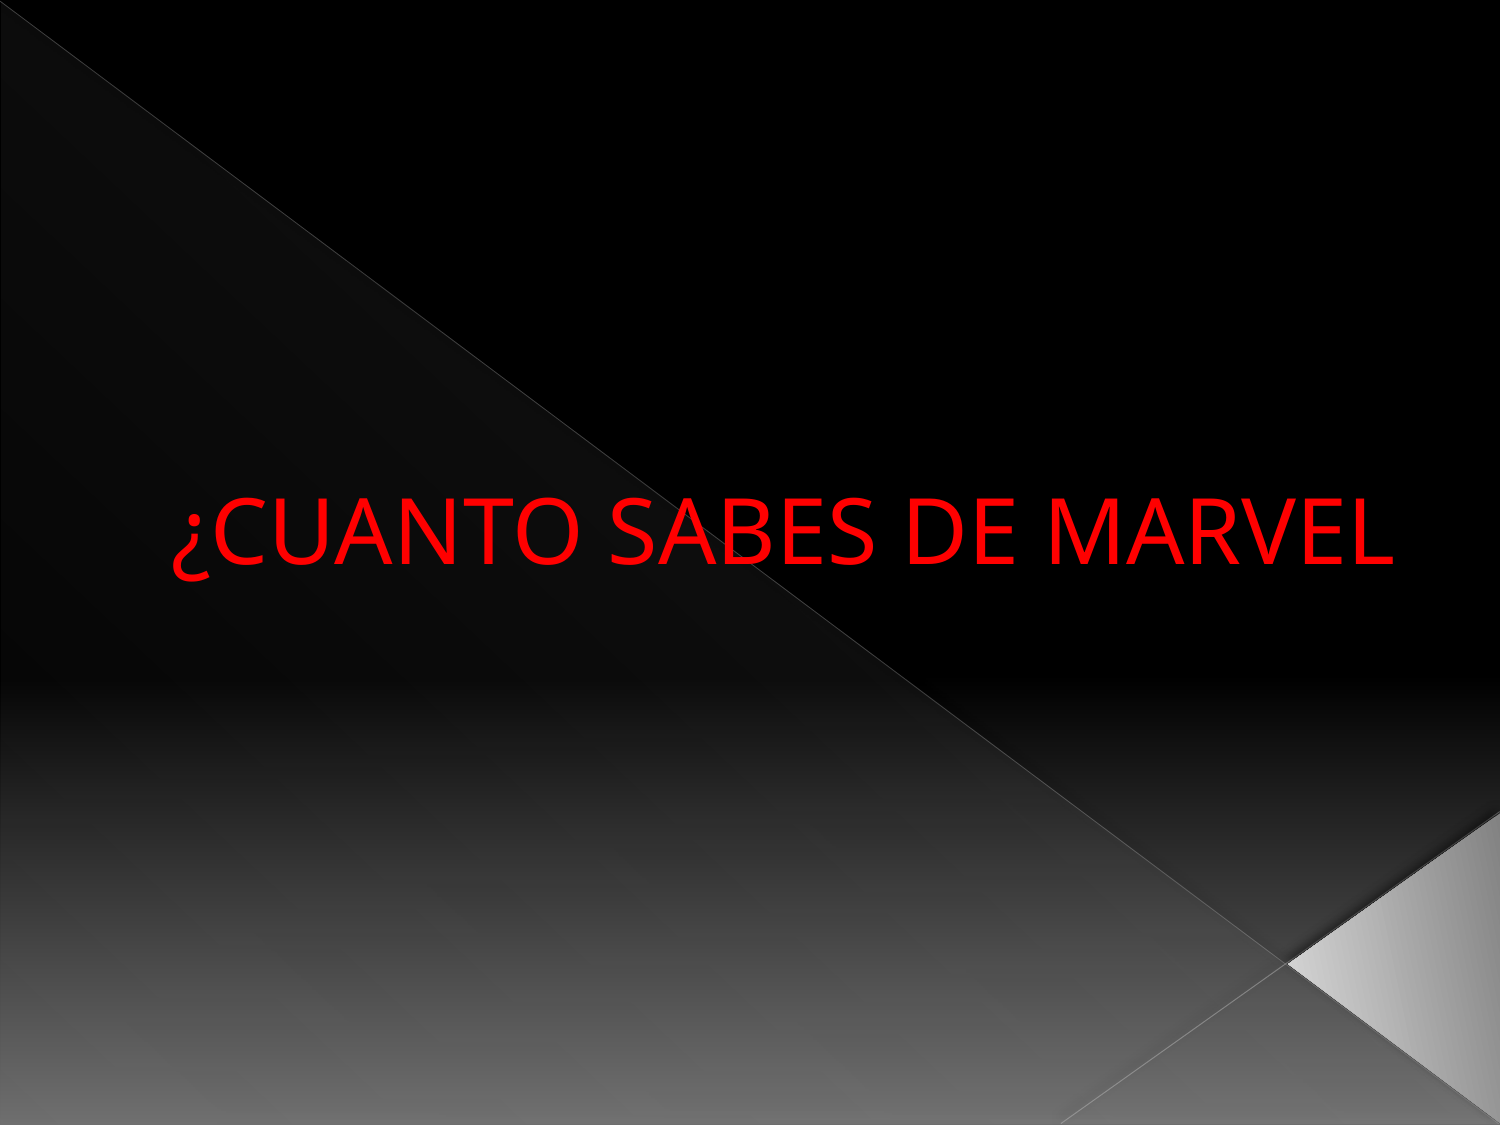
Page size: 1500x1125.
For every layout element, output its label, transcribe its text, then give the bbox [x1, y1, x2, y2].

title ¿CUANTO SABES DE MARVEL [0, 349, 1412, 591]
